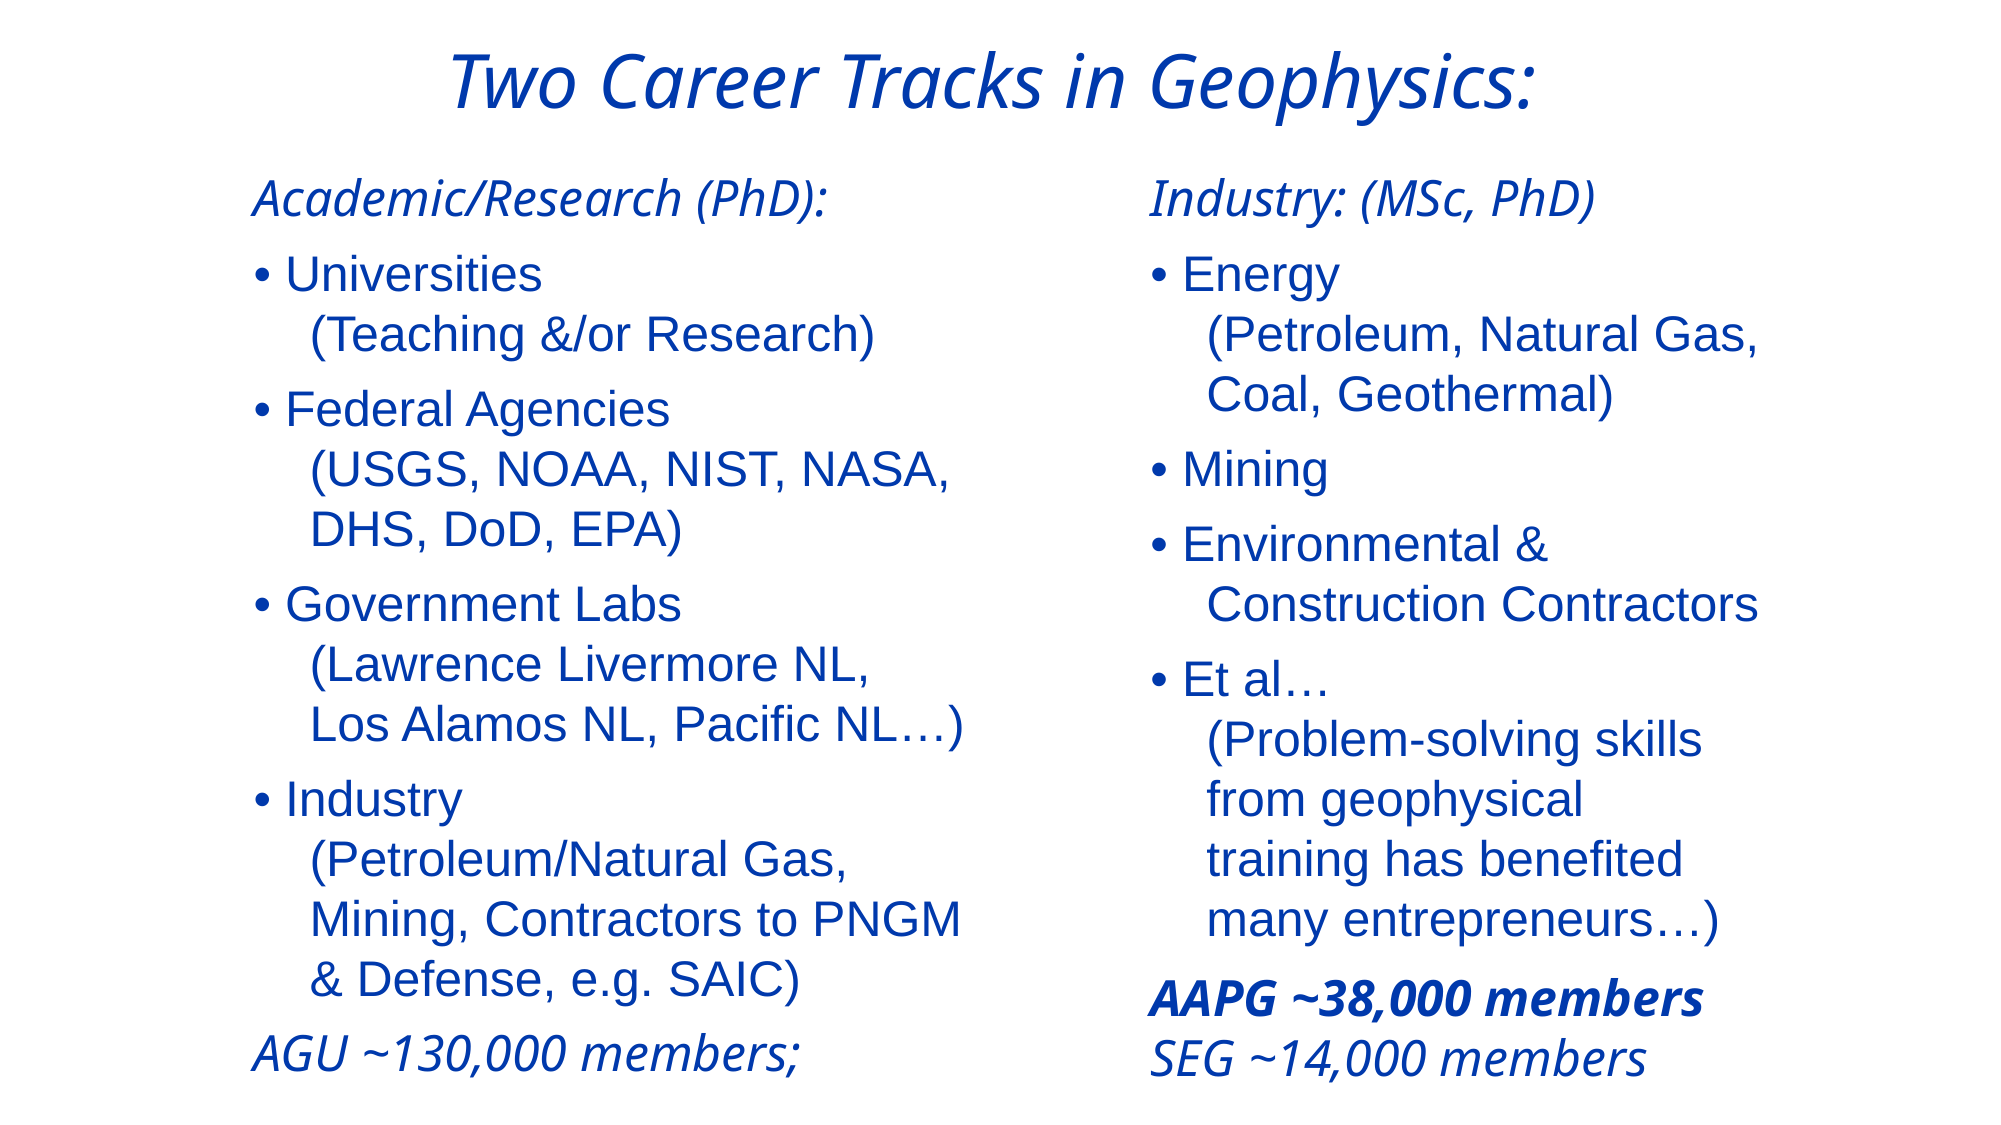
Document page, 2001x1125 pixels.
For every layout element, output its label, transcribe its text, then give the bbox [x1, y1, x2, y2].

text_box Industry: (MSc, PhD) • Energy (Petroleum, Natural Gas, Coal, Geothermal) • Mining • Environmental & Construction Contractors • Et al… (Problem-solving skills from geophysical training has benefited many entrepreneurs…) AAPG ~38,000 members SEG ~14,000 members [1135, 159, 1775, 1095]
text_box Two Career Tracks in Geophysics: [431, 26, 1553, 131]
text_box Academic/Research (PhD): • Universities (Teaching &/or Research) • Federal Agencies (USGS, NOAA, NIST, NASA, DHS, DoD, EPA) • Government Labs (Lawrence Livermore NL, Los Alamos NL, Pacific NL…) • Industry (Petroleum/Natural Gas, Mining, Contractors to PNGM & Defense, e.g. SAIC) AGU ~130,000 members; [238, 159, 981, 1090]
